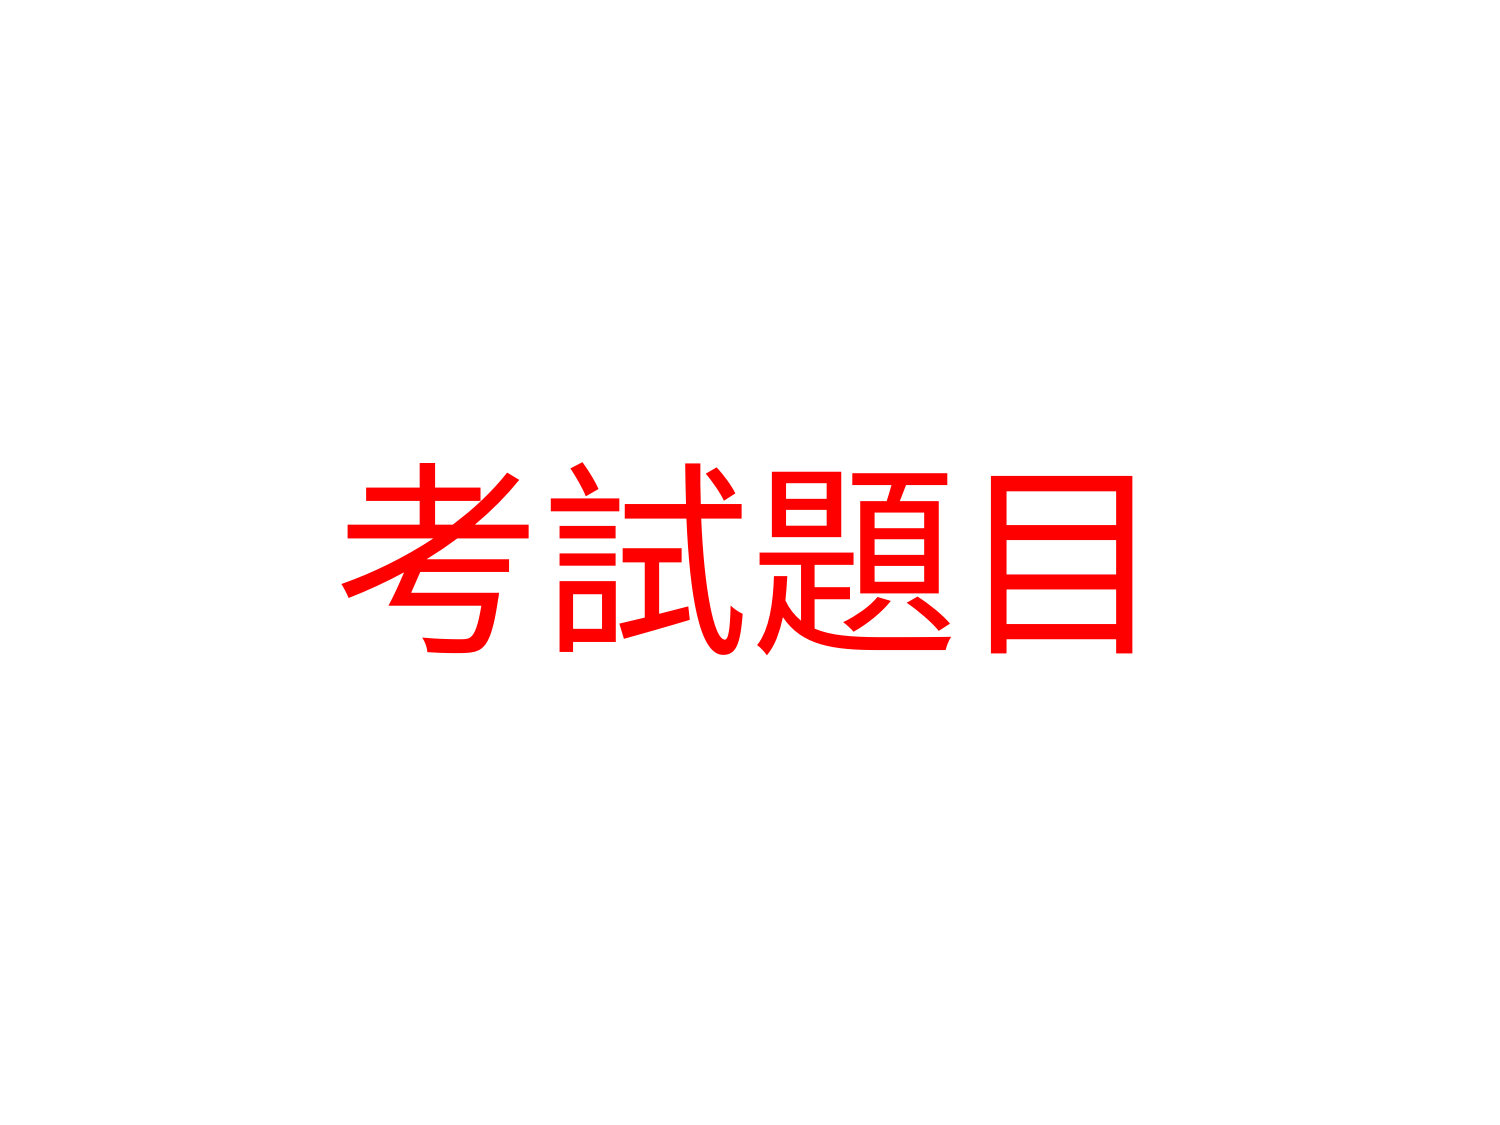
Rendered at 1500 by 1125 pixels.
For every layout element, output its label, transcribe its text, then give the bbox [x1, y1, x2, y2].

title 考試題目 [75, 45, 1425, 1067]
